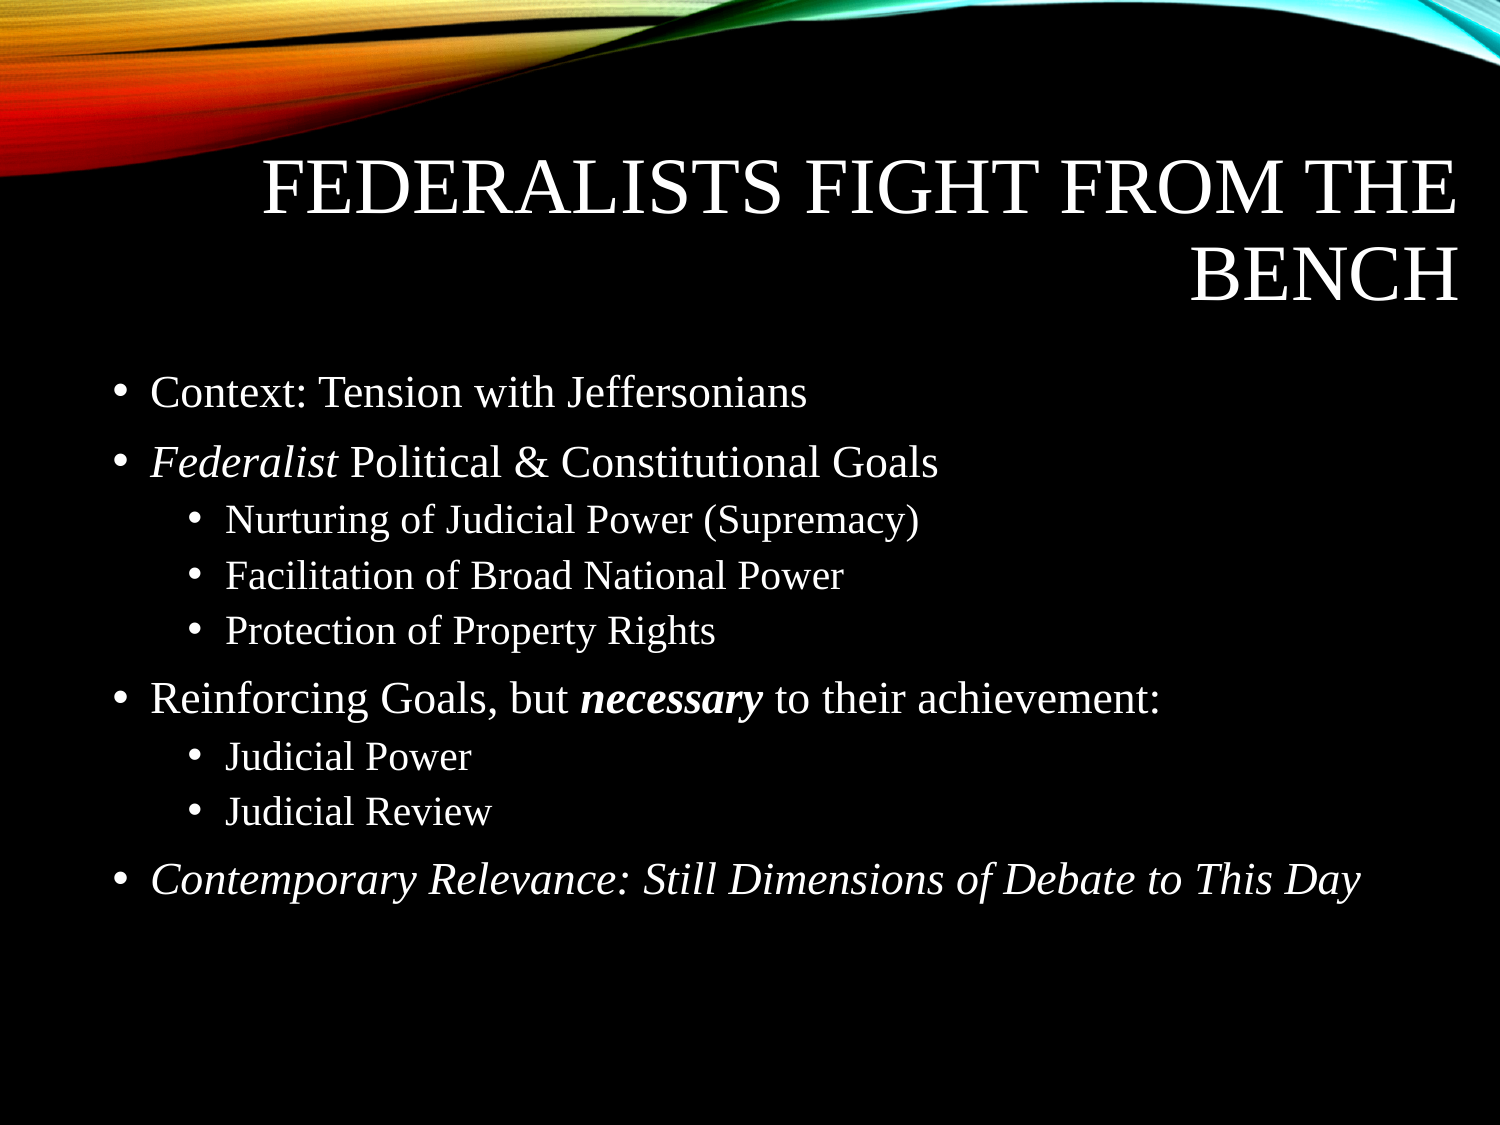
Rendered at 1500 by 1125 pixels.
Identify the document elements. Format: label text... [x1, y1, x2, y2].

list Context: Tension with Jeffersonians Federalist Political & Constitutional Goals Nurturing of Judicial Power (Supremacy) Facilitation of Broad National Power Protection of Property Rights Reinforcing Goals, but necessary to their achievement: Judicial Power Judicial Review Contemporary Relevance: Still Dimensions of Debate to This Day [97, 360, 1403, 1028]
picture [0, 0, 1500, 178]
title Federalists Fight from the Bench [0, 137, 1475, 325]
